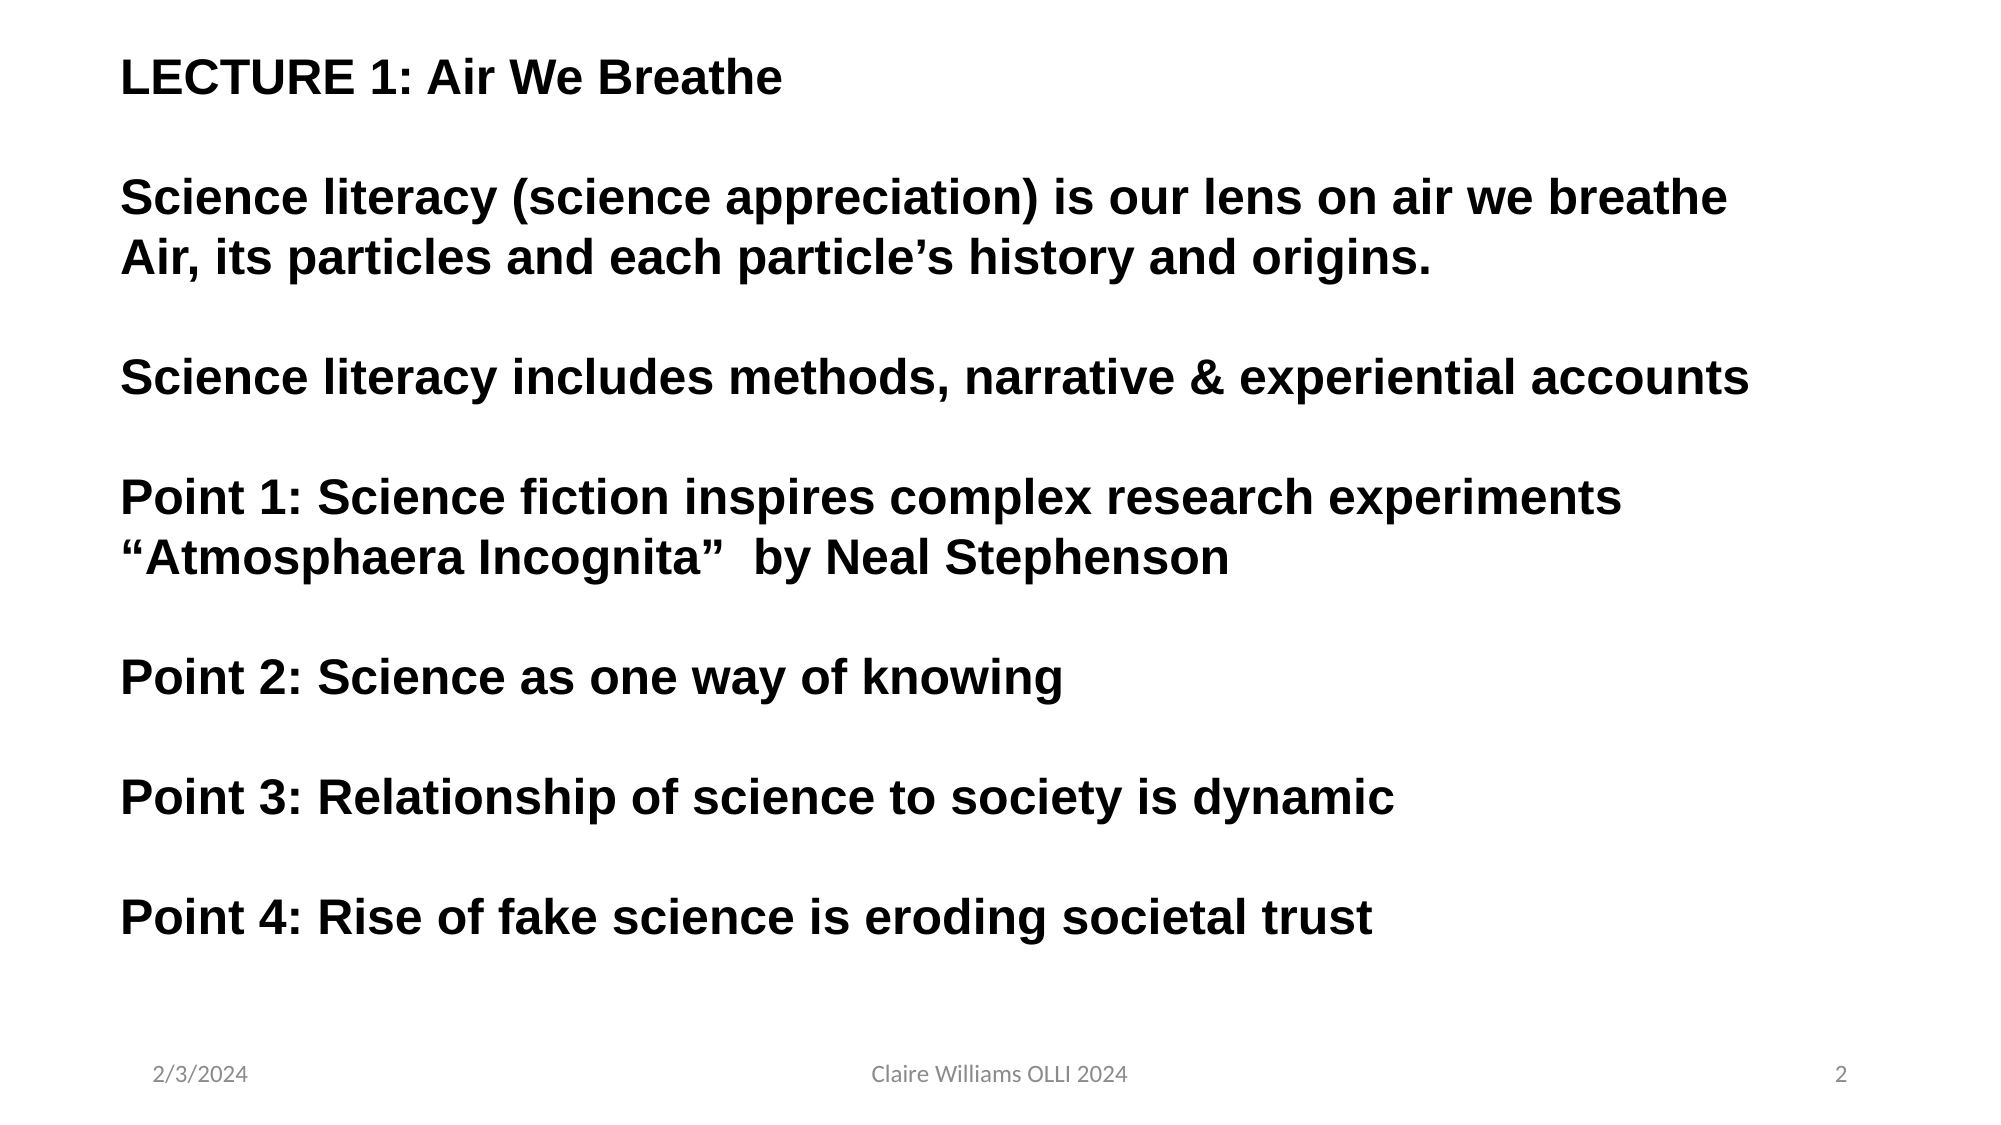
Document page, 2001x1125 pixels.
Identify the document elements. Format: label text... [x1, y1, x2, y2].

footer Claire Williams OLLI 2024 [662, 1042, 1338, 1103]
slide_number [137, 1042, 588, 1103]
slide_number 2 [1412, 1042, 1863, 1103]
text_box LECTURE 1: Air We Breathe Science literacy (science appreciation) is our lens on air we breathe Air, its particles and each particle’s history and origins. Science literacy includes methods, narrative & experiential accounts Point 1: Science fiction inspires complex research experiments “Atmosphaera Incognita” by Neal Stephenson Point 2: Science as one way of knowing Point 3: Relationship of science to society is dynamic Point 4: Rise of fake science is eroding societal trust [105, 37, 1912, 952]
